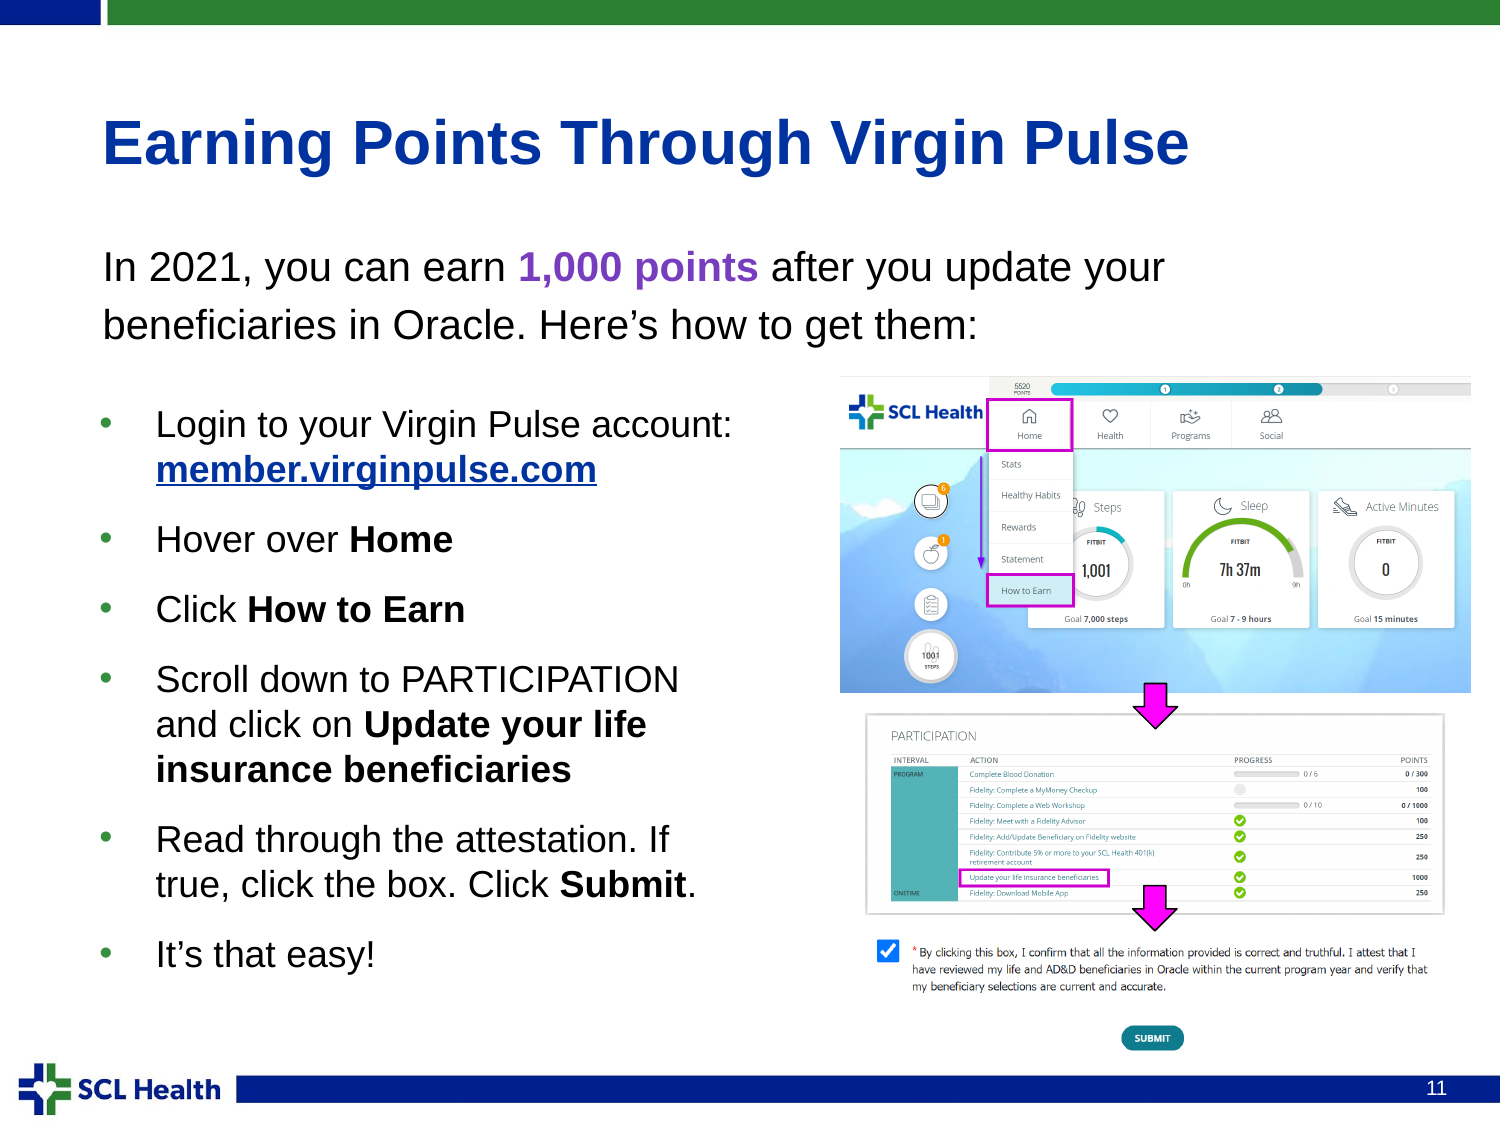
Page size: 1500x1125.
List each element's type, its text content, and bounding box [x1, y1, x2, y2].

slide_number 11 [1350, 1074, 1463, 1100]
title Earning Points Through Virgin Pulse [87, 87, 1375, 193]
text_box [1133, 701, 1178, 711]
list In 2021, you can earn 1,000 points after you update your beneficiaries in Oracle. Here’s how to get them: [87, 224, 1363, 913]
picture [0, 0, 1500, 1125]
text_box [1147, 924, 1162, 929]
list Login to your Virgin Pulse account: member.virginpulse.com Hover over Home Click How to Earn Scroll down to PARTICIPATION and click on Update your life insurance beneficiaries Read through the attestation. If true, click the box. Click Submit. It’s that easy! [65, 392, 750, 993]
